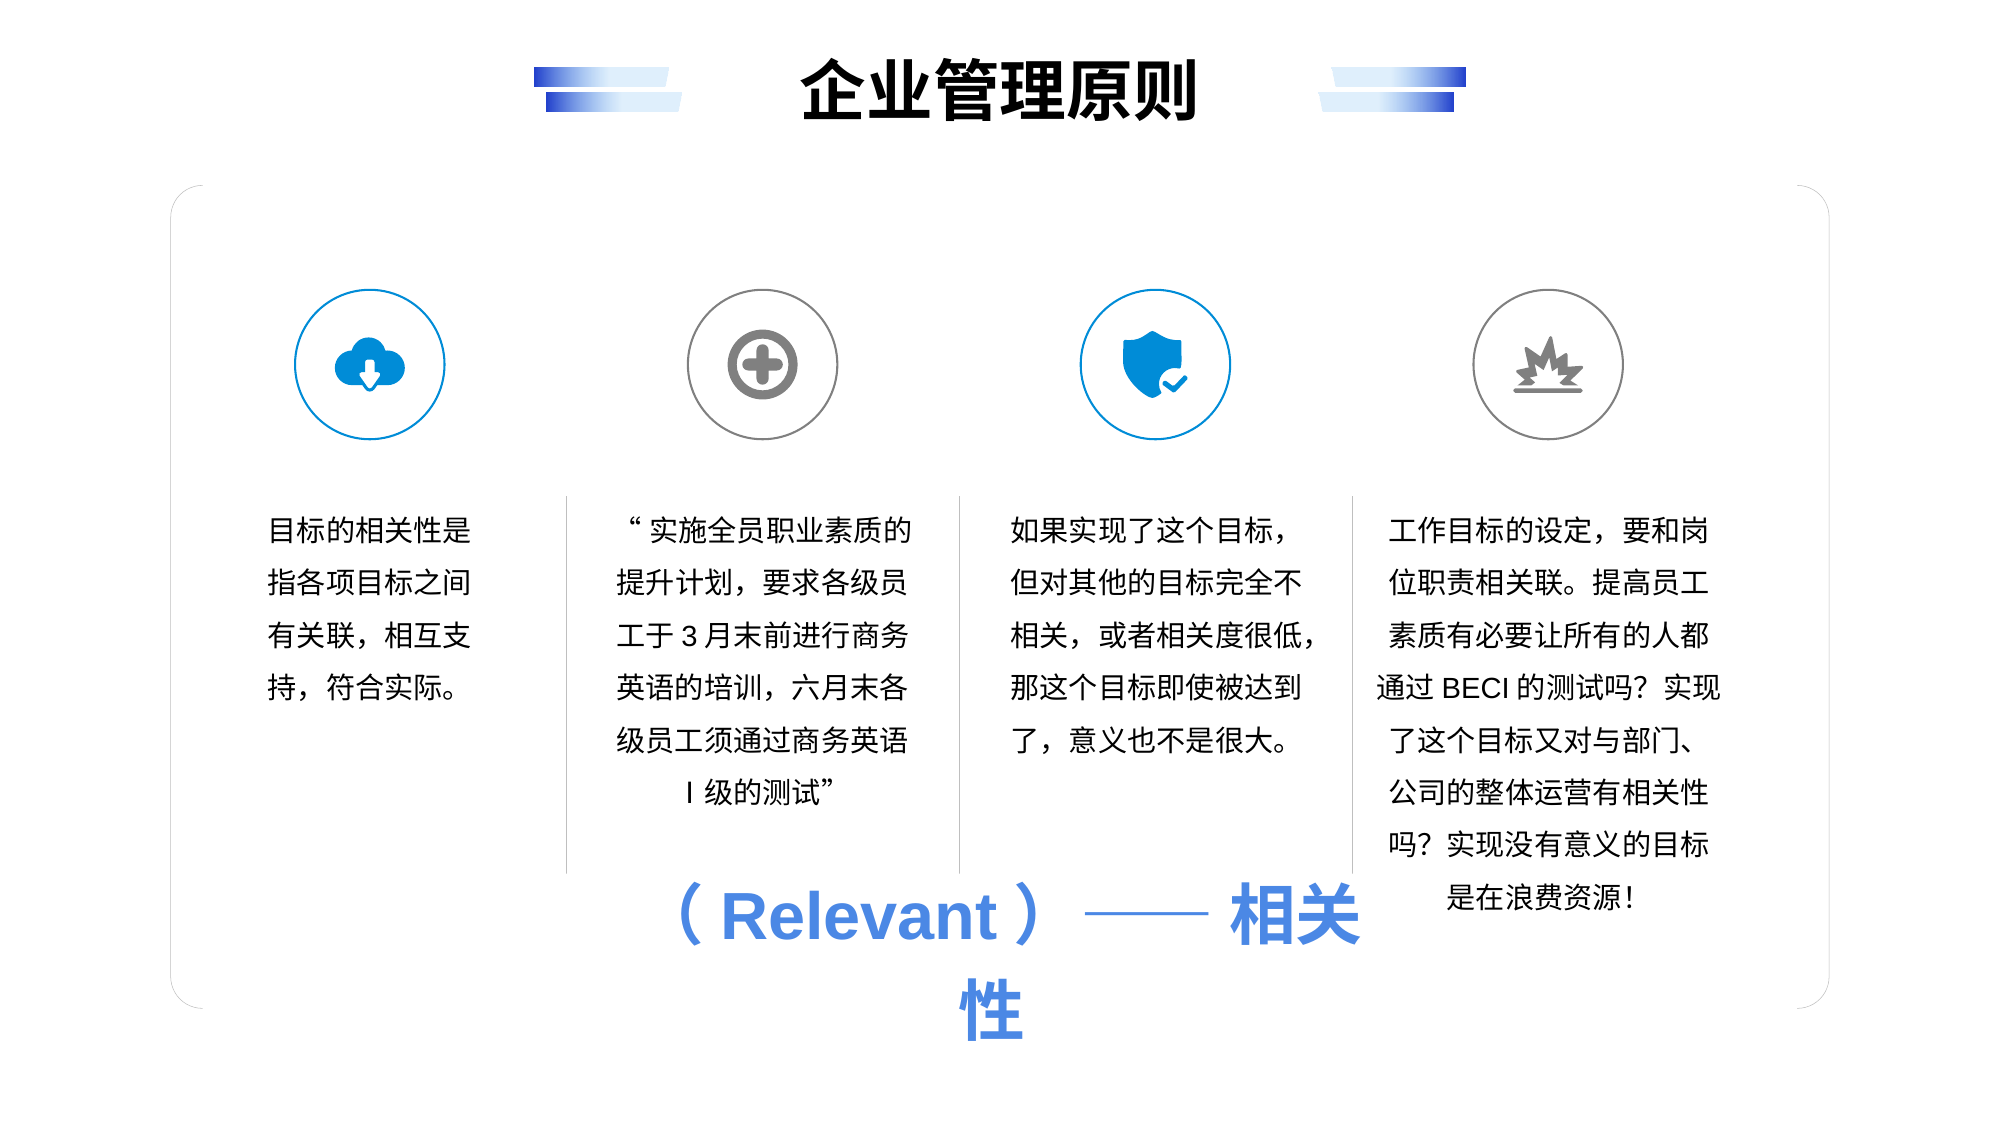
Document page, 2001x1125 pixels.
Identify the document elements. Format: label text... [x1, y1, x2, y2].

text_box （Relevant）—— 相关性 [594, 1009, 1406, 1056]
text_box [534, 41, 1466, 138]
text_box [170, 185, 1830, 1009]
